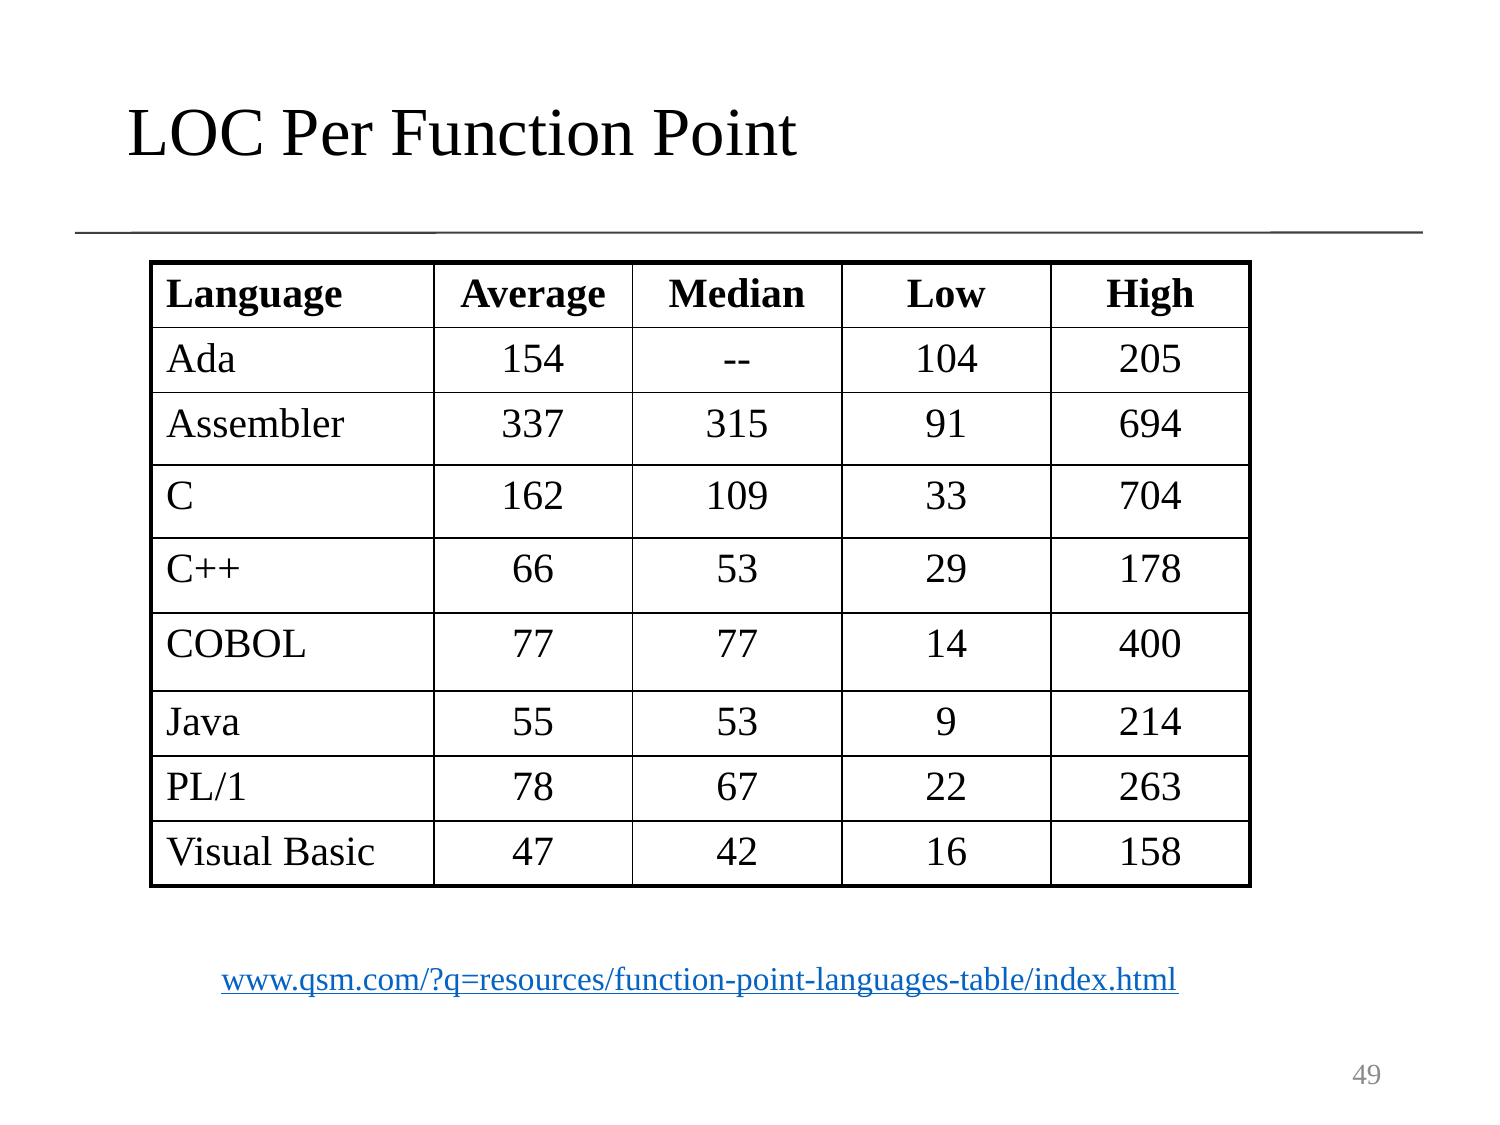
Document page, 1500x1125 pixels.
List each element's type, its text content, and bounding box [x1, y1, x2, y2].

table_cell 400 [1052, 614, 1248, 690]
title LOC Per Function Point [112, 39, 1388, 227]
table_cell 704 [1052, 466, 1248, 537]
text_box www.qsm.com/?q=resources/function-point-languages-table/index.html [206, 949, 1194, 1005]
table_cell C [153, 466, 433, 537]
slide_number 49 [1059, 1042, 1397, 1103]
table_cell 205 [1052, 328, 1248, 392]
table_cell 42 [633, 822, 841, 884]
table_cell Java [153, 692, 433, 755]
table_cell 29 [843, 539, 1050, 612]
table_cell 109 [633, 466, 841, 537]
table_cell 53 [633, 692, 841, 755]
table_header Low [843, 265, 1050, 327]
table_cell 694 [1052, 393, 1248, 464]
table_cell C++ [153, 539, 433, 612]
table_header Language [153, 265, 433, 327]
table_cell 337 [435, 393, 632, 464]
table_cell 91 [843, 393, 1050, 464]
table_cell 66 [435, 539, 632, 612]
table_header High [1052, 265, 1248, 327]
table_cell 77 [633, 614, 841, 690]
table_cell 78 [435, 757, 632, 820]
table_cell 55 [435, 692, 632, 755]
table_cell Ada [153, 328, 433, 392]
table_cell 77 [435, 614, 632, 690]
table_cell 16 [843, 822, 1050, 884]
table_cell -- [633, 328, 841, 392]
table_cell 315 [633, 393, 841, 464]
table_cell 33 [843, 466, 1050, 537]
table_header Average [435, 265, 632, 327]
table_cell 22 [843, 757, 1050, 820]
table_cell 158 [1052, 822, 1248, 884]
table_cell COBOL [153, 614, 433, 690]
table_cell 47 [435, 822, 632, 884]
table_cell 14 [843, 614, 1050, 690]
table_cell 178 [1052, 539, 1248, 612]
table_cell 263 [1052, 757, 1248, 820]
table_cell Assembler [153, 393, 433, 464]
table_cell Visual Basic [153, 822, 433, 884]
table_cell 53 [633, 539, 841, 612]
table_cell 9 [843, 692, 1050, 755]
table_cell PL/1 [153, 757, 433, 820]
table_cell 162 [435, 466, 632, 537]
table_header Median [633, 265, 841, 327]
table_cell 154 [435, 328, 632, 392]
table_cell 104 [843, 328, 1050, 392]
table_cell 67 [633, 757, 841, 820]
table_cell 214 [1052, 692, 1248, 755]
